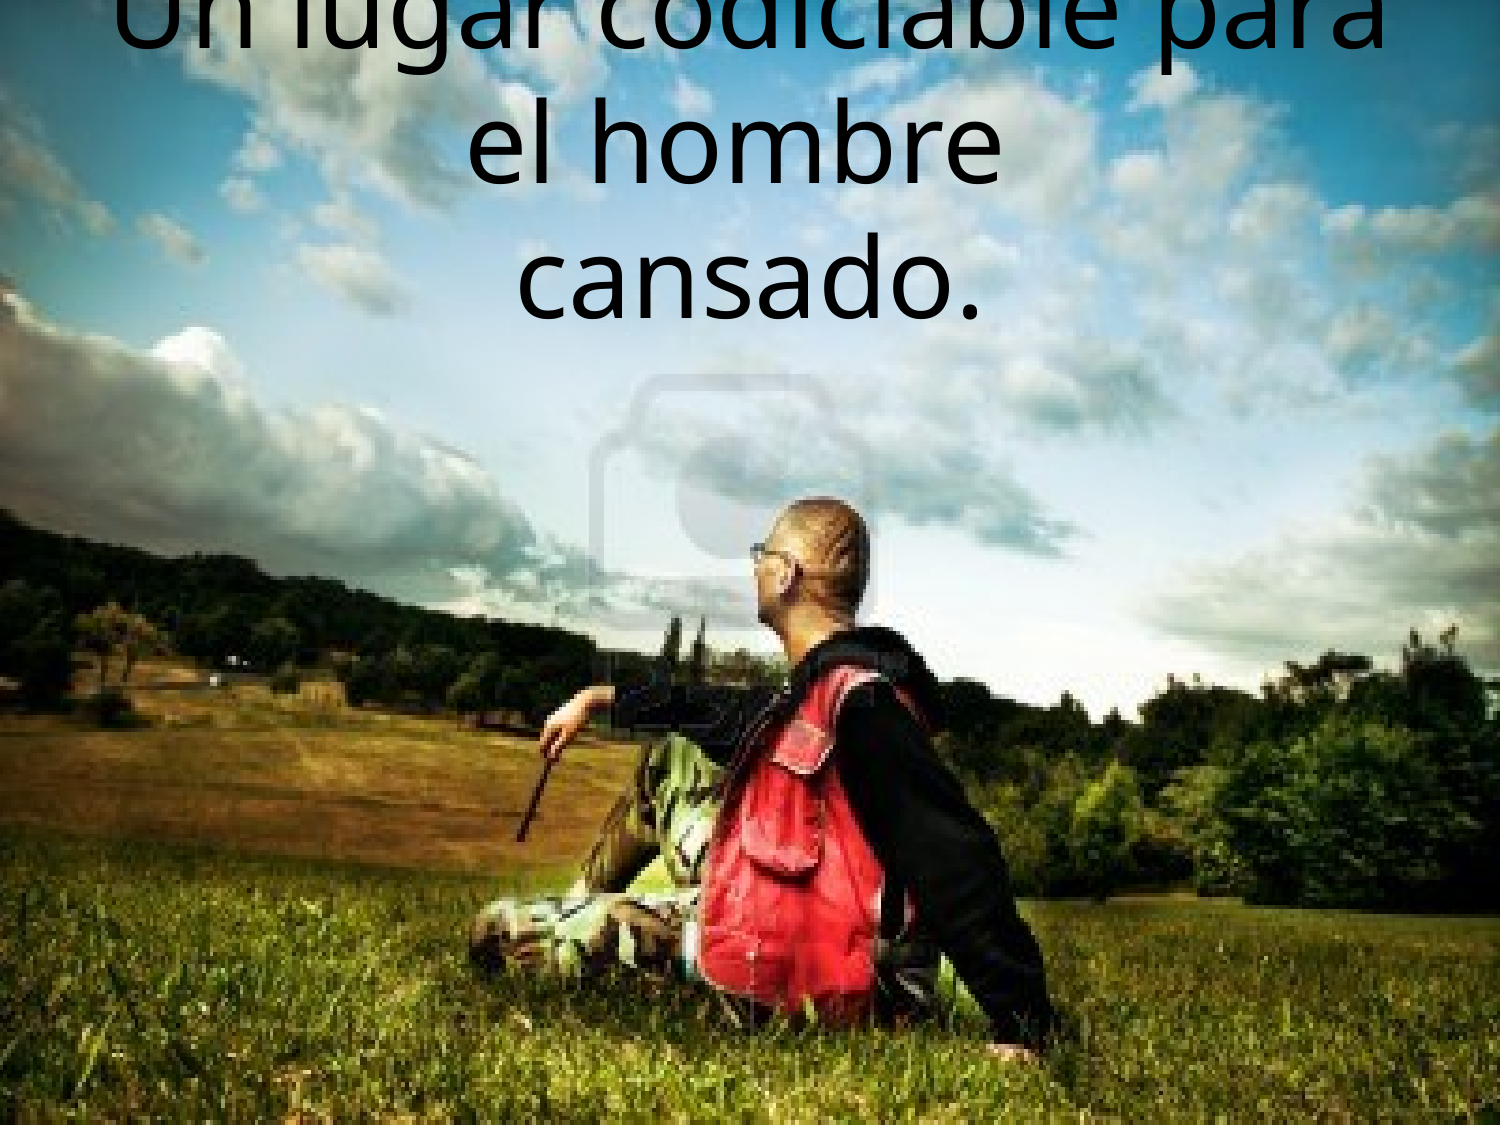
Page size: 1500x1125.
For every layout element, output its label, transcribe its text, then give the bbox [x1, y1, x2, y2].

picture [0, 0, 1500, 1125]
title Un lugar codiciable para el hombre cansado. [75, 45, 1425, 233]
